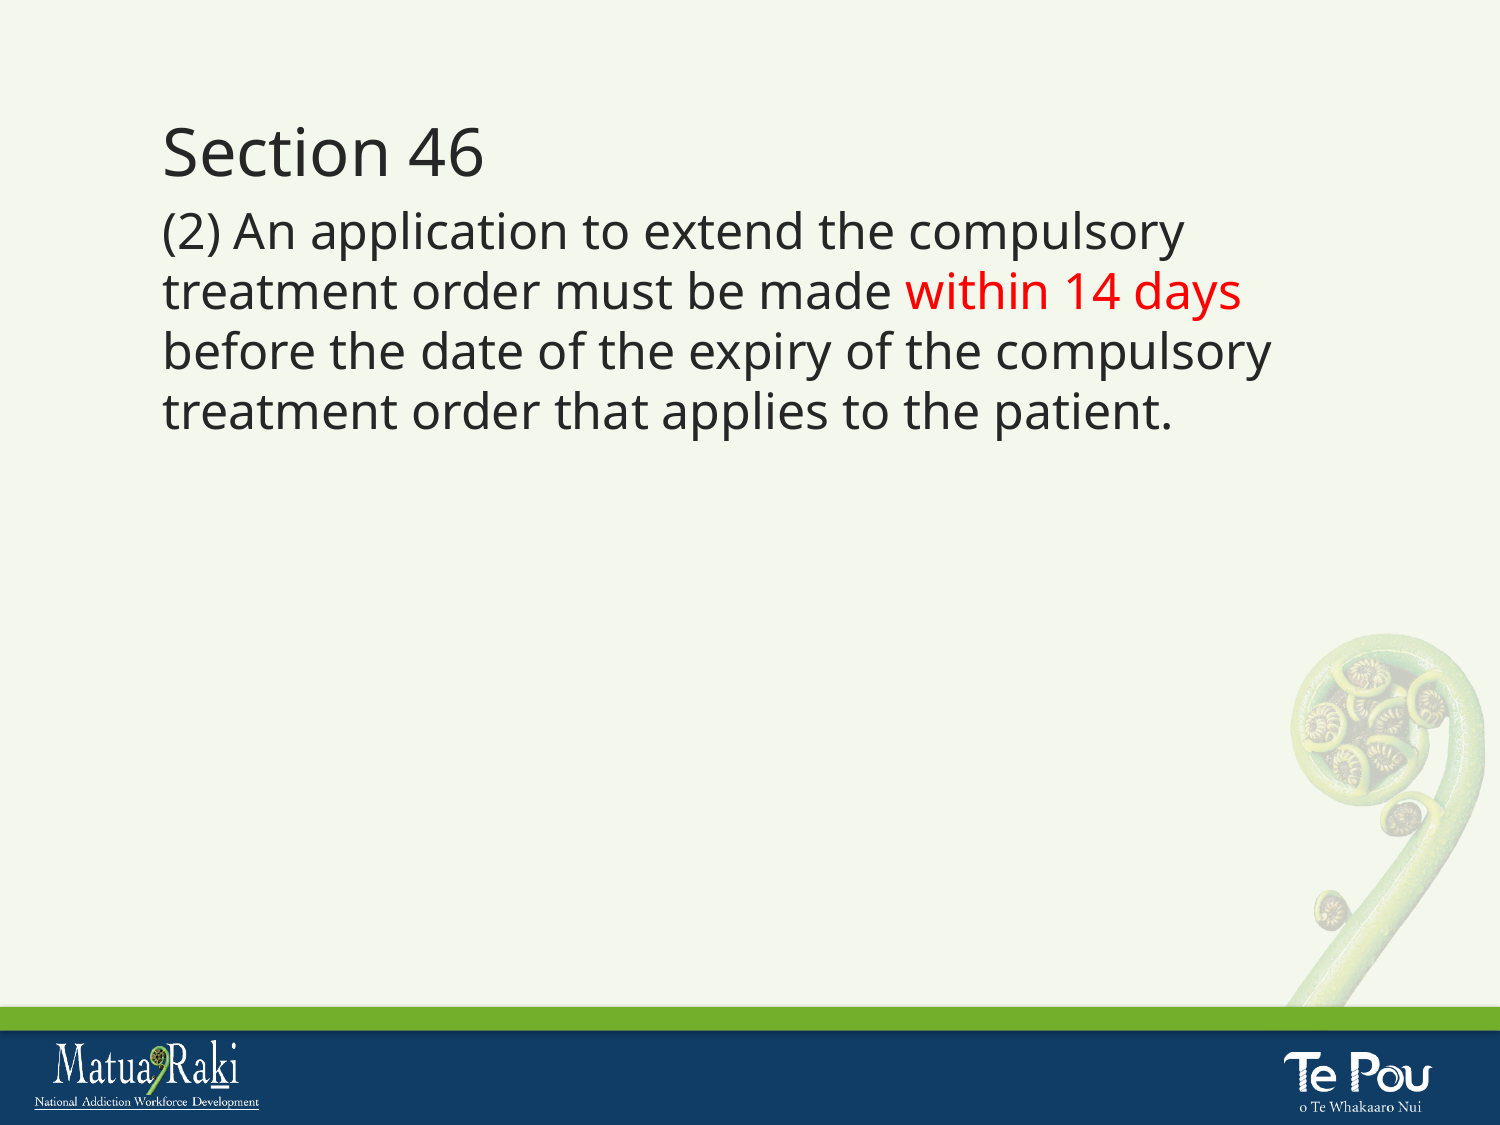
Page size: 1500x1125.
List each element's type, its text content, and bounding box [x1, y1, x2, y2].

picture [29, 1034, 264, 1113]
picture [1284, 1052, 1433, 1112]
list Section 46 (2) An application to extend the compulsory treatment order must be made within 14 days before the date of the expiry of the compulsory treatment order that applies to the patient. [147, 101, 1341, 799]
